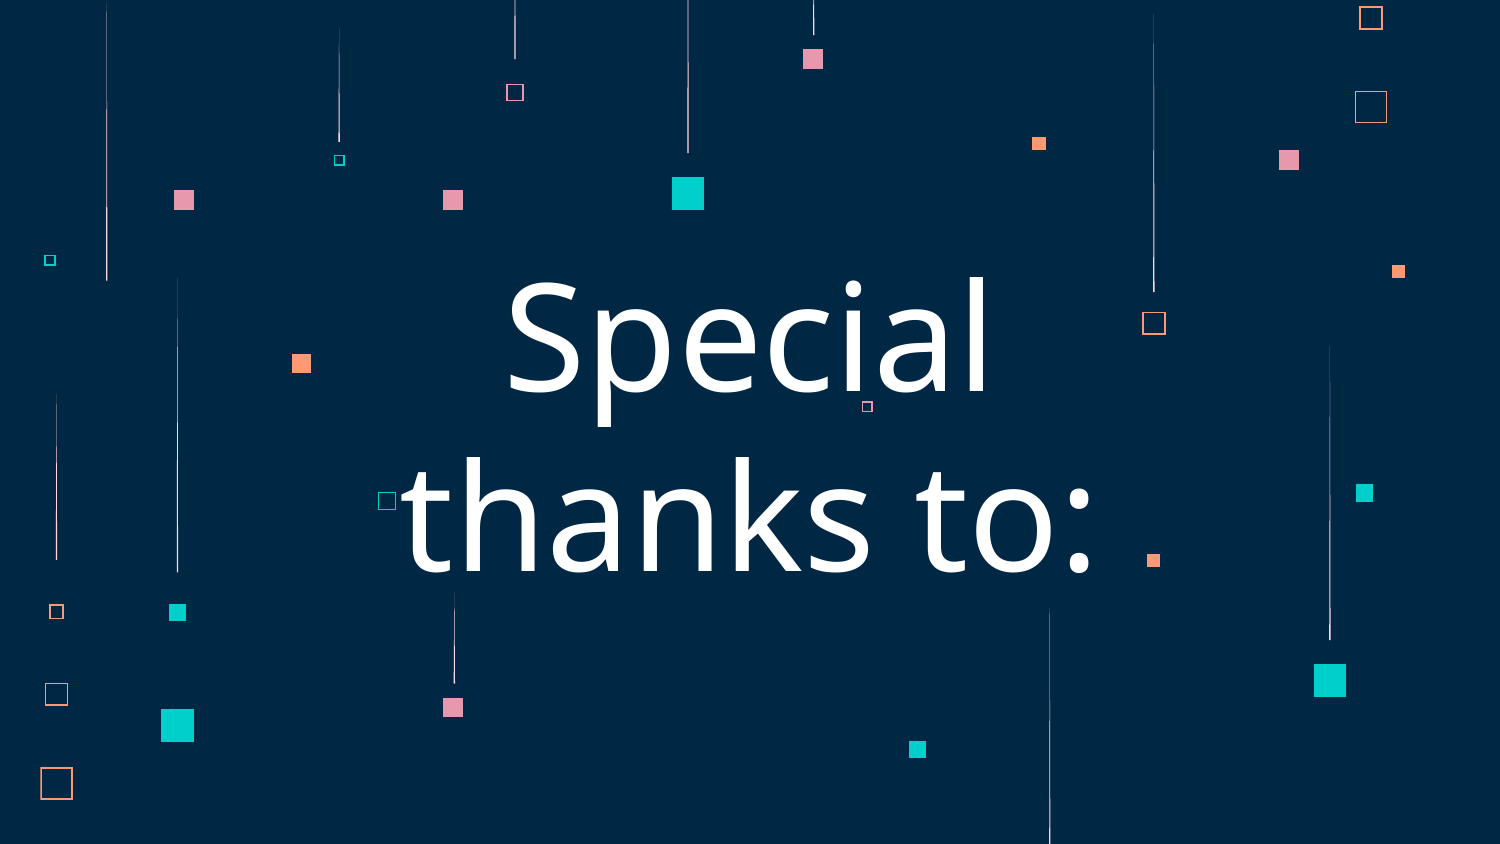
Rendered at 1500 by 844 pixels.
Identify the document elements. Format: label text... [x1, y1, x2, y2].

title Special thanks to: [334, 245, 1166, 599]
